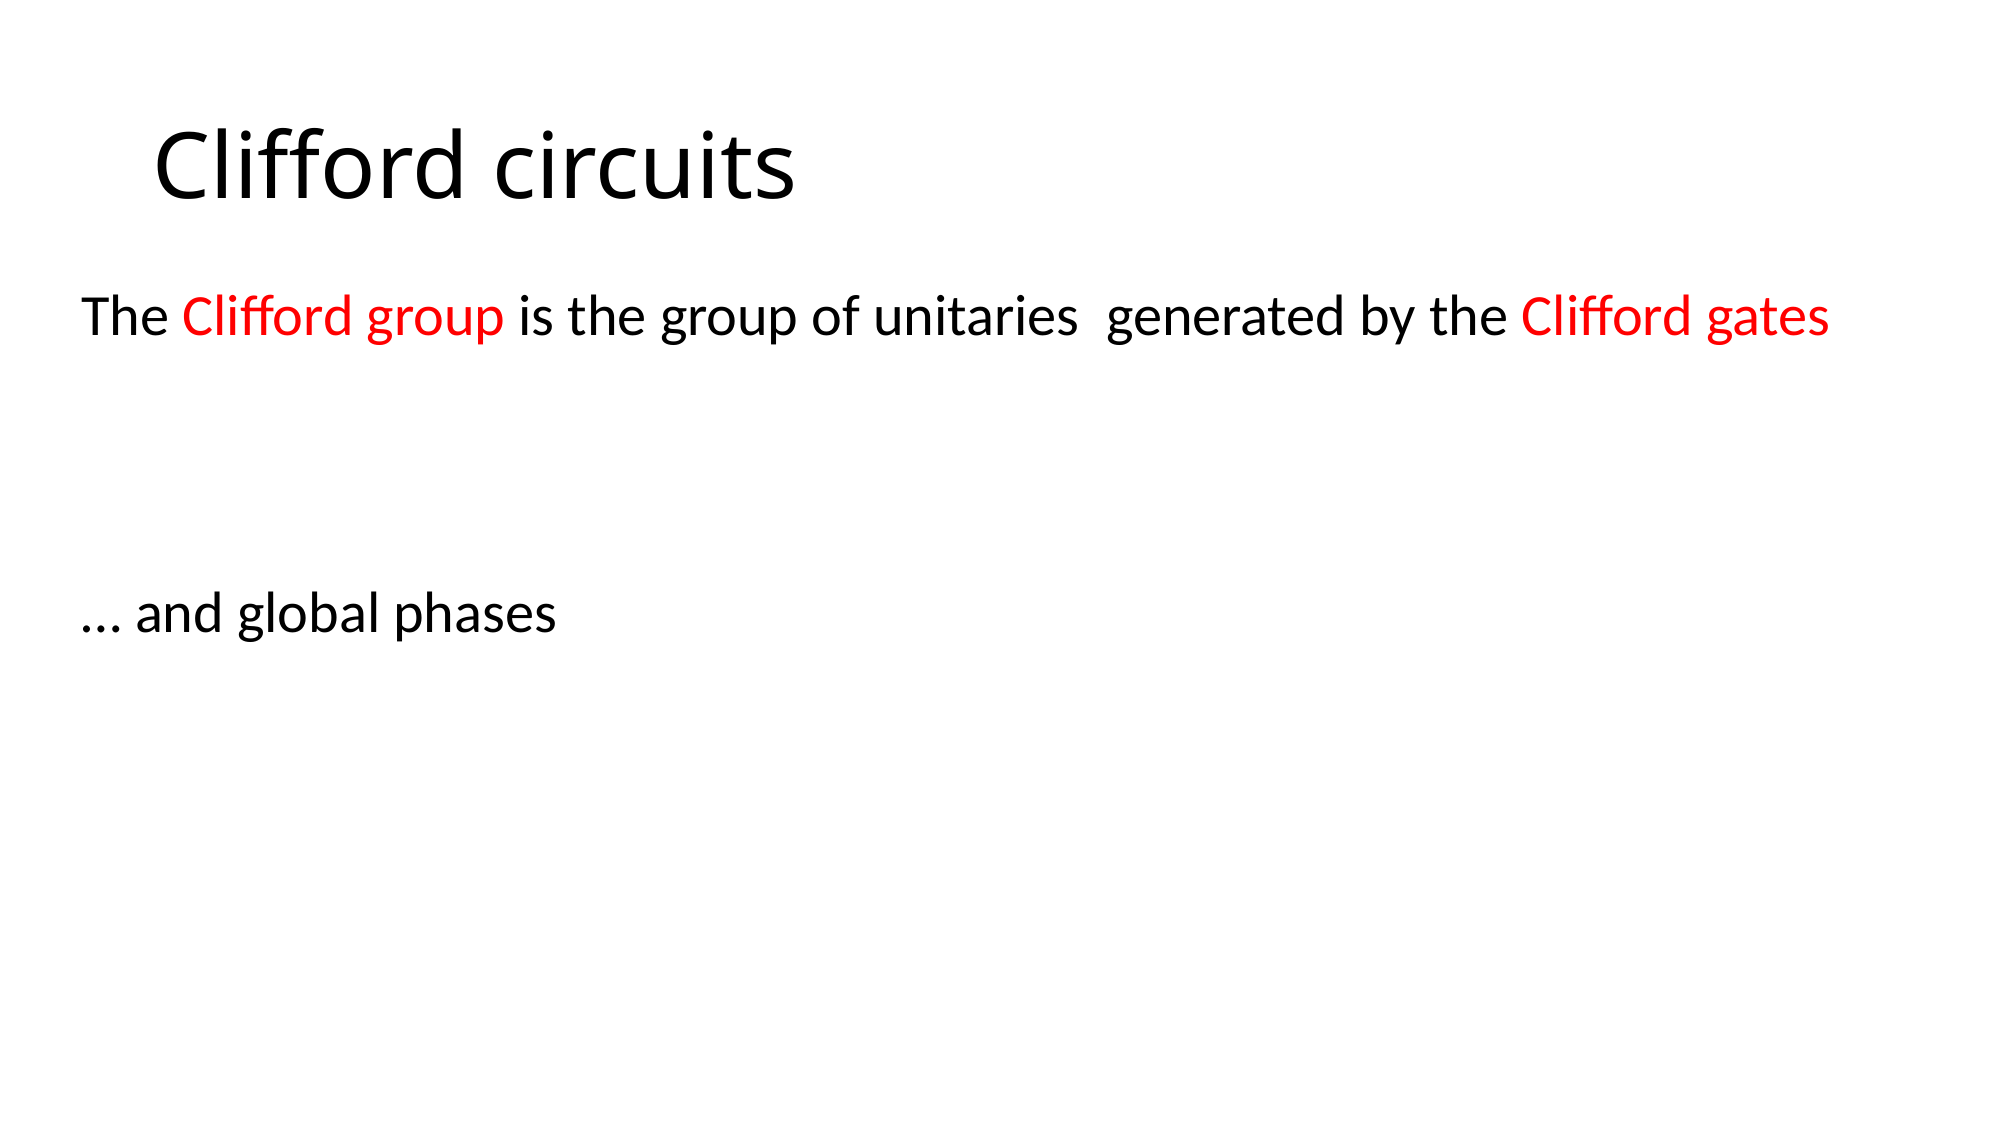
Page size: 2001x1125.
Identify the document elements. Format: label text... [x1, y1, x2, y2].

title Clifford circuits [137, 59, 1863, 278]
